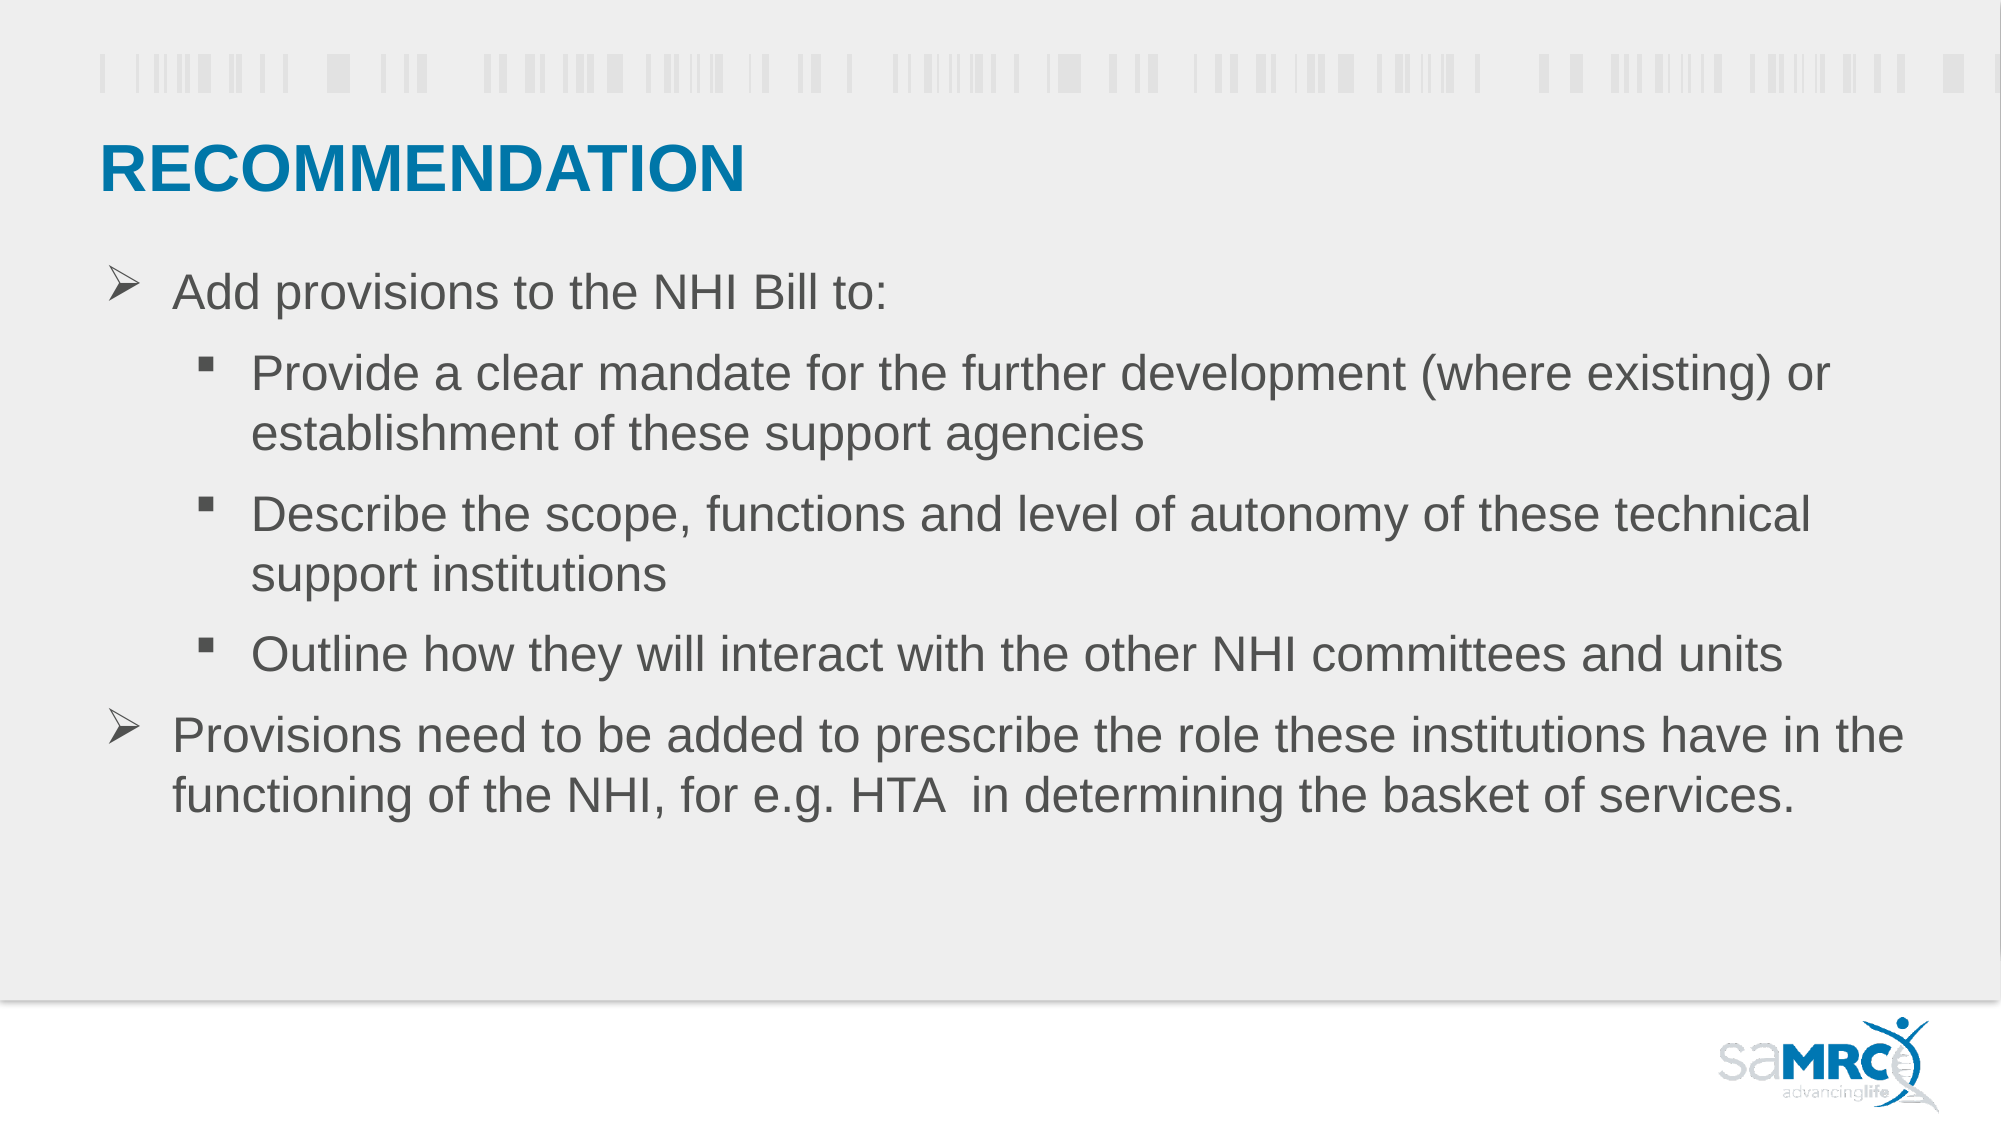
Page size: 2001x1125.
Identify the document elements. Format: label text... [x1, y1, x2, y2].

picture [1718, 1021, 1948, 1114]
title Recommendation [99, 124, 1900, 260]
list Add provisions to the NHI Bill to: Provide a clear mandate for the further development (where existing) or establishment of these support agencies Describe the scope, functions and level of autonomy of these technical support institutions Outline how they will interact with the other NHI committees and units Provisions need to be added to prescribe the role these institutions have in the functioning of the NHI, for e.g. HTA in determining the basket of services. [104, 259, 1978, 1021]
picture [1868, 1021, 1925, 1038]
